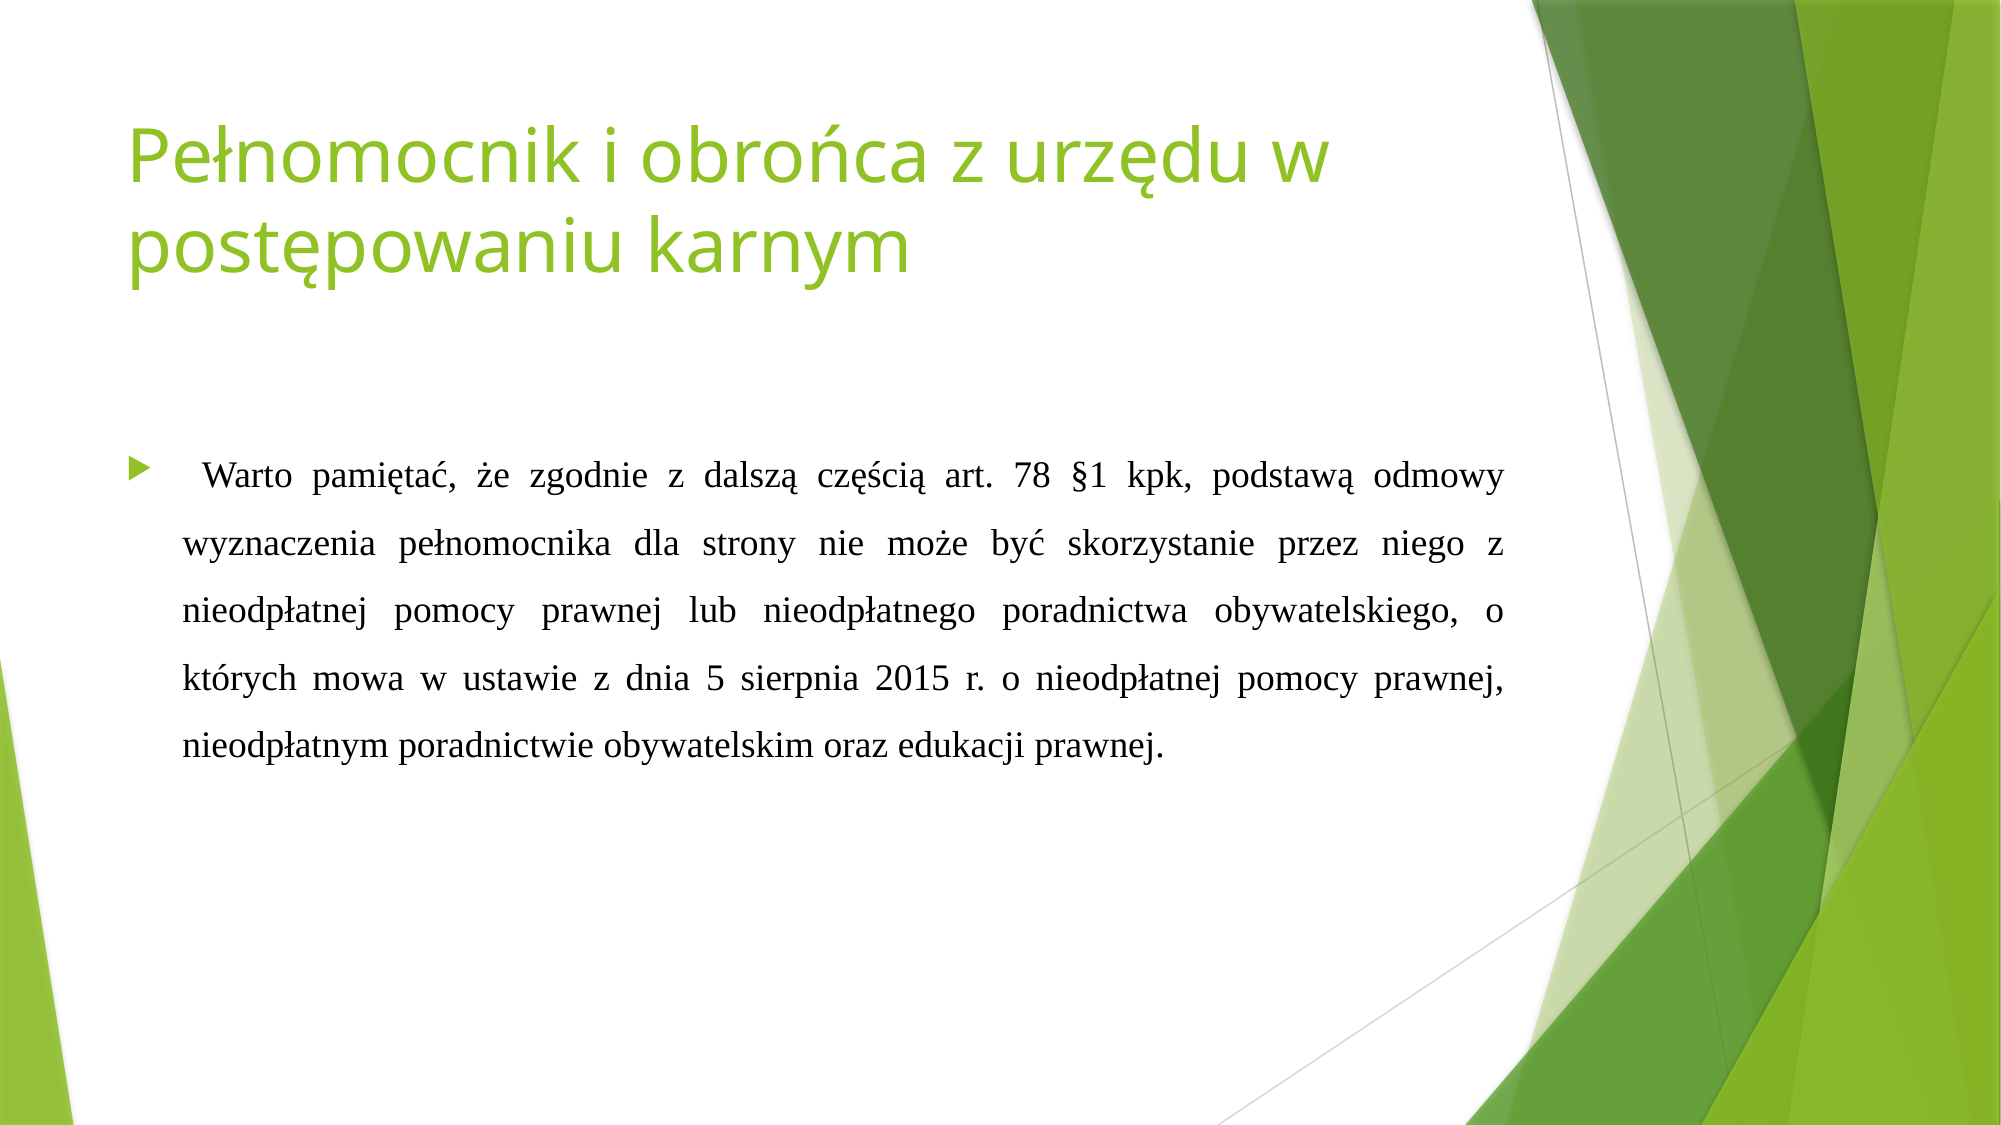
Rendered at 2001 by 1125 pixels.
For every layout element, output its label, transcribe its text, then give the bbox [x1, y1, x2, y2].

list Warto pamiętać, że zgodnie z dalszą częścią art. 78 §1 kpk, podstawą odmowy wyznaczenia pełnomocnika dla strony nie może być skorzystanie przez niego z nieodpłatnej pomocy prawnej lub nieodpłatnego poradnictwa obywatelskiego, o których mowa w ustawie z dnia 5 sierpnia 2015 r. o nieodpłatnej pomocy prawnej, nieodpłatnym poradnictwie obywatelskim oraz edukacji prawnej. [111, 354, 1522, 992]
title Pełnomocnik i obrońca z urzędu w postępowaniu karnym [111, 99, 1522, 317]
